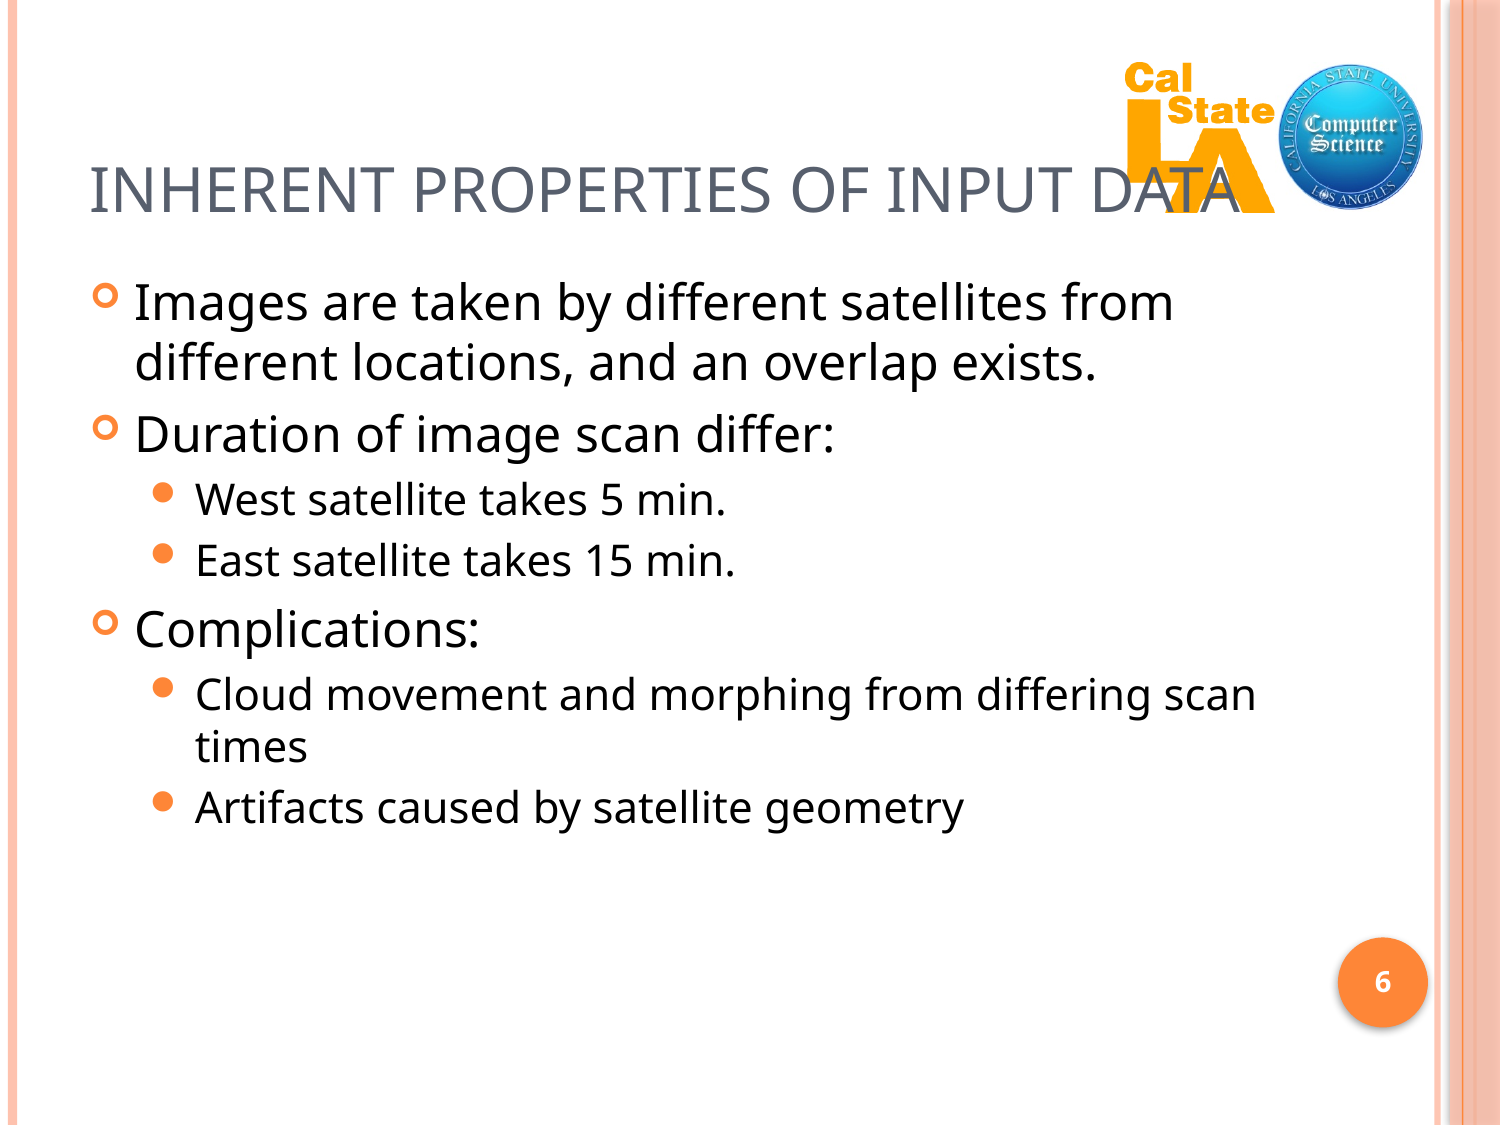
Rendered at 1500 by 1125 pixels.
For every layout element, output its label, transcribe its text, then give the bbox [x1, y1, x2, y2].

picture [1300, 62, 1425, 212]
title Inherent Properties of Input Data [75, 45, 1300, 233]
list Images are taken by different satellites from different locations, and an overlap exists. Duration of image scan differ: West satellite takes 5 min. East satellite takes 15 min. Complications: Cloud movement and morphing from differing scan times Artifacts caused by satellite geometry [75, 262, 1300, 1062]
slide_number 6 [1333, 940, 1434, 1027]
